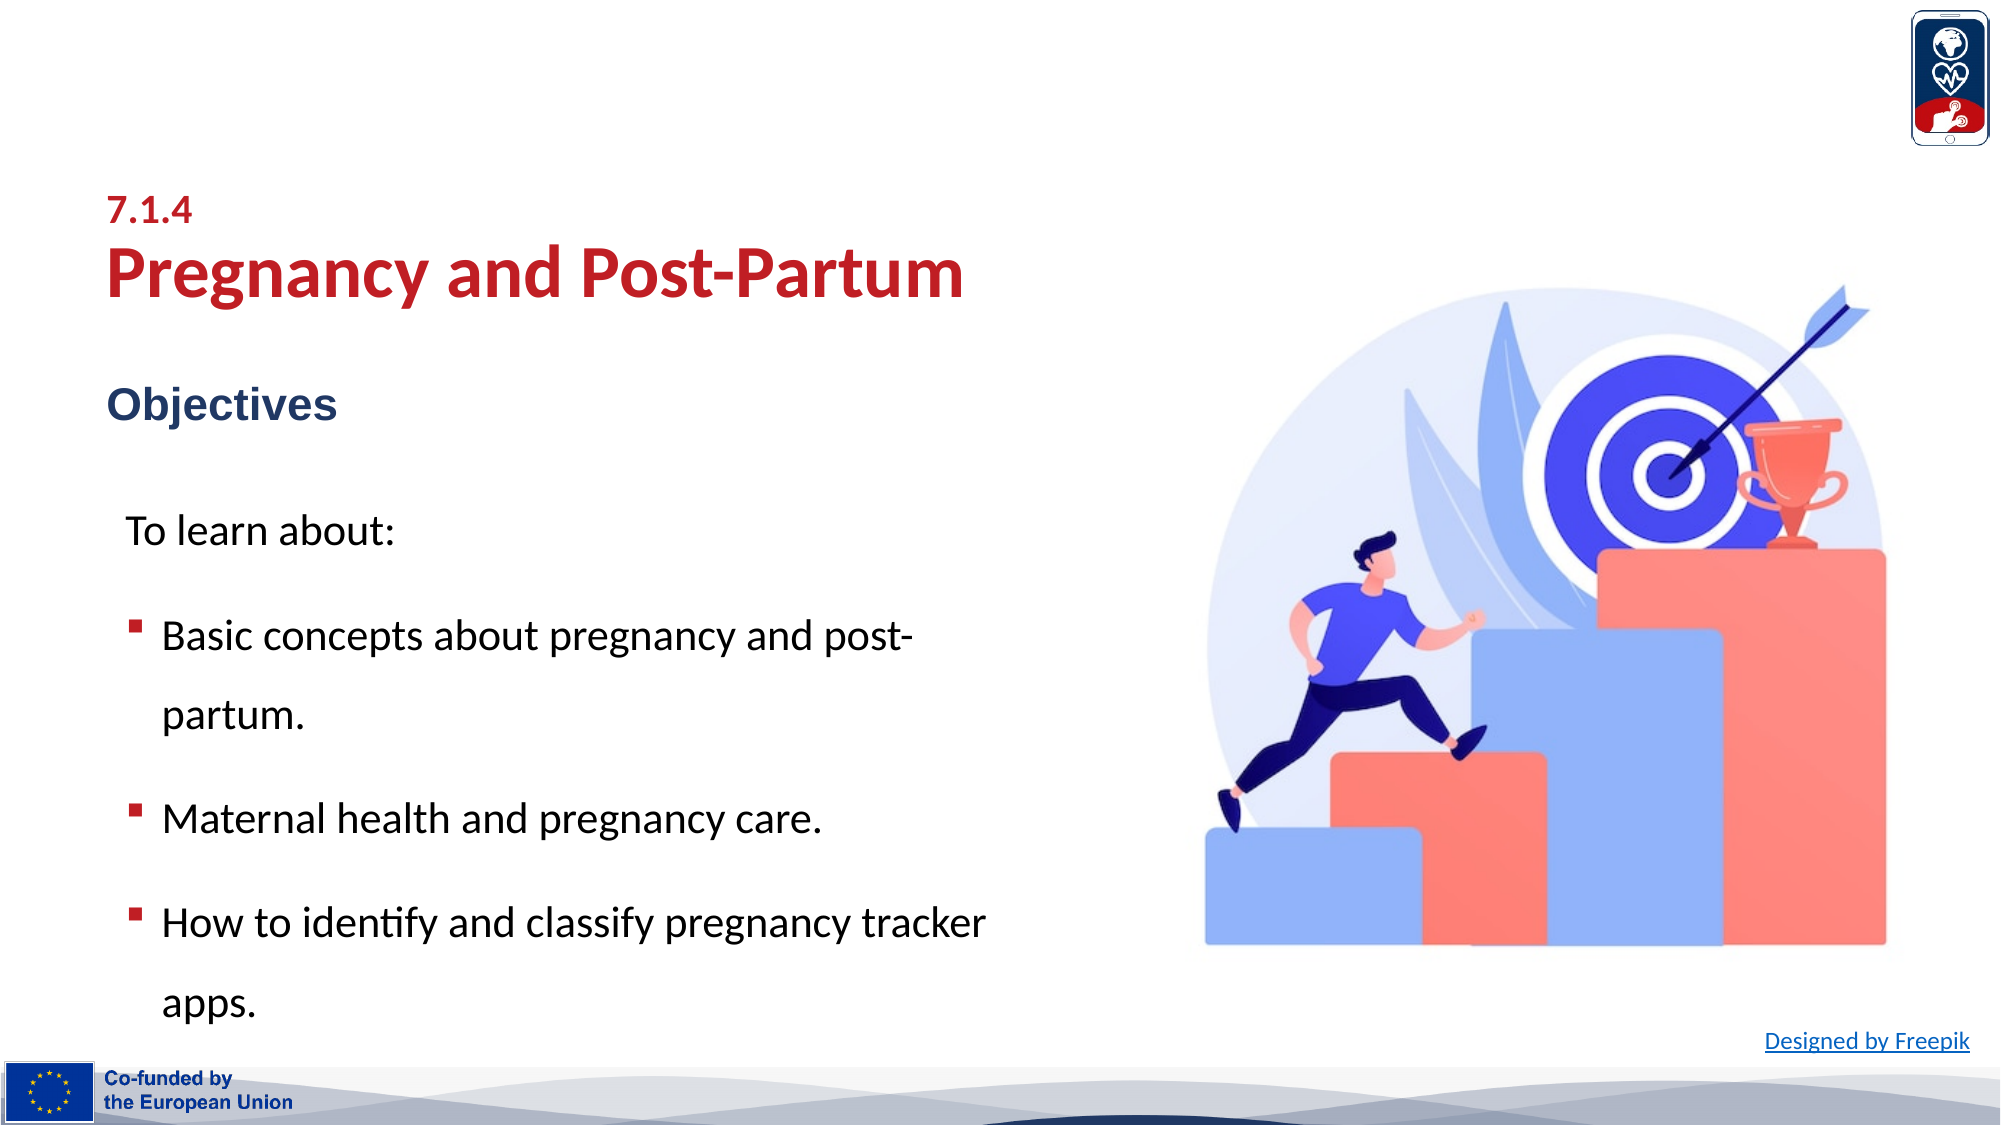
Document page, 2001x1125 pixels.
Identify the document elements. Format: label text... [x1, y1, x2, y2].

list Objectives [91, 354, 938, 437]
text_box Designed by Freepik [984, 1016, 1985, 1062]
list To learn about: Basic concepts about pregnancy and post-partum. Maternal health and pregnancy care. How to identify and classify pregnancy tracker apps. [110, 467, 1073, 1037]
picture [1093, 177, 1999, 1054]
picture [0, 1058, 2001, 1125]
title 7.1.4 Pregnancy and Post-Partum [91, 177, 1093, 324]
picture [1911, 10, 1990, 146]
